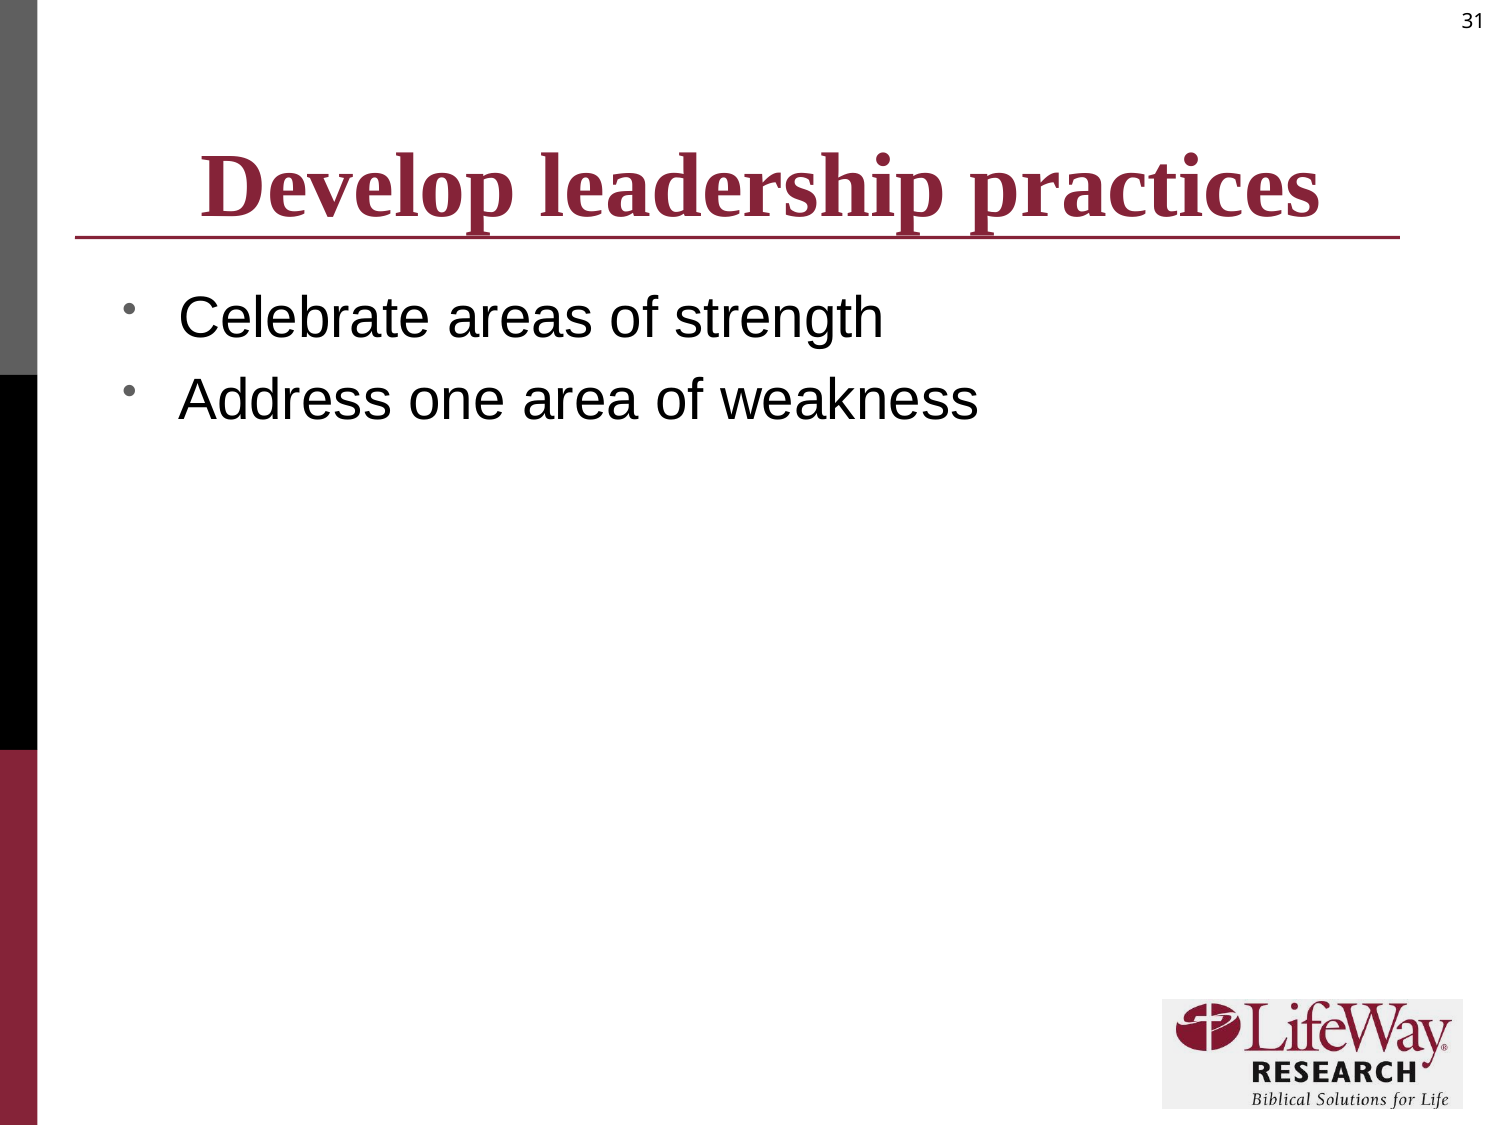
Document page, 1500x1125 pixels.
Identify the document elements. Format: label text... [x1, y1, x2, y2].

list Celebrate areas of strength Address one area of weakness [106, 271, 1426, 989]
title Develop leadership practices [49, 56, 1475, 245]
picture [1162, 999, 1463, 1109]
